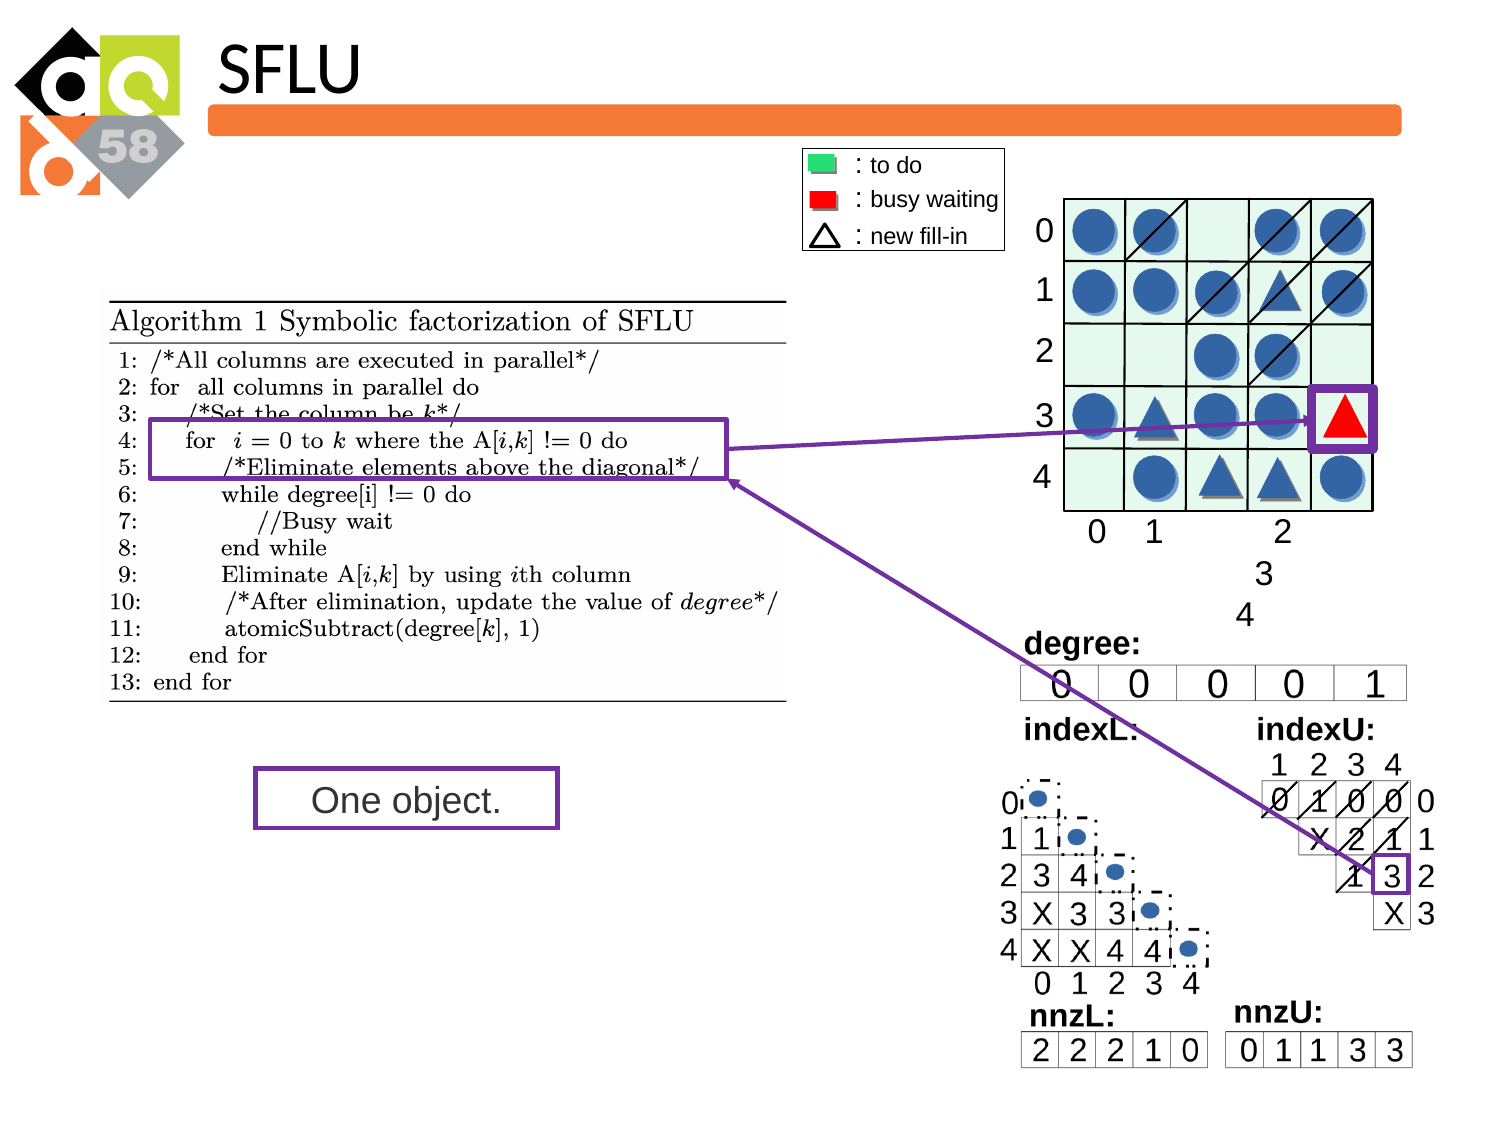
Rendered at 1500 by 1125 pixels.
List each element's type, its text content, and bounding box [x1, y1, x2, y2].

picture [14, 27, 185, 201]
picture [99, 288, 787, 708]
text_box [726, 419, 1317, 450]
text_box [1030, 197, 1374, 478]
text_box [998, 629, 1440, 1073]
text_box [802, 148, 1005, 253]
text_box SFLU [211, 10, 1021, 116]
text_box One object. [255, 768, 558, 829]
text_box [726, 478, 1374, 875]
